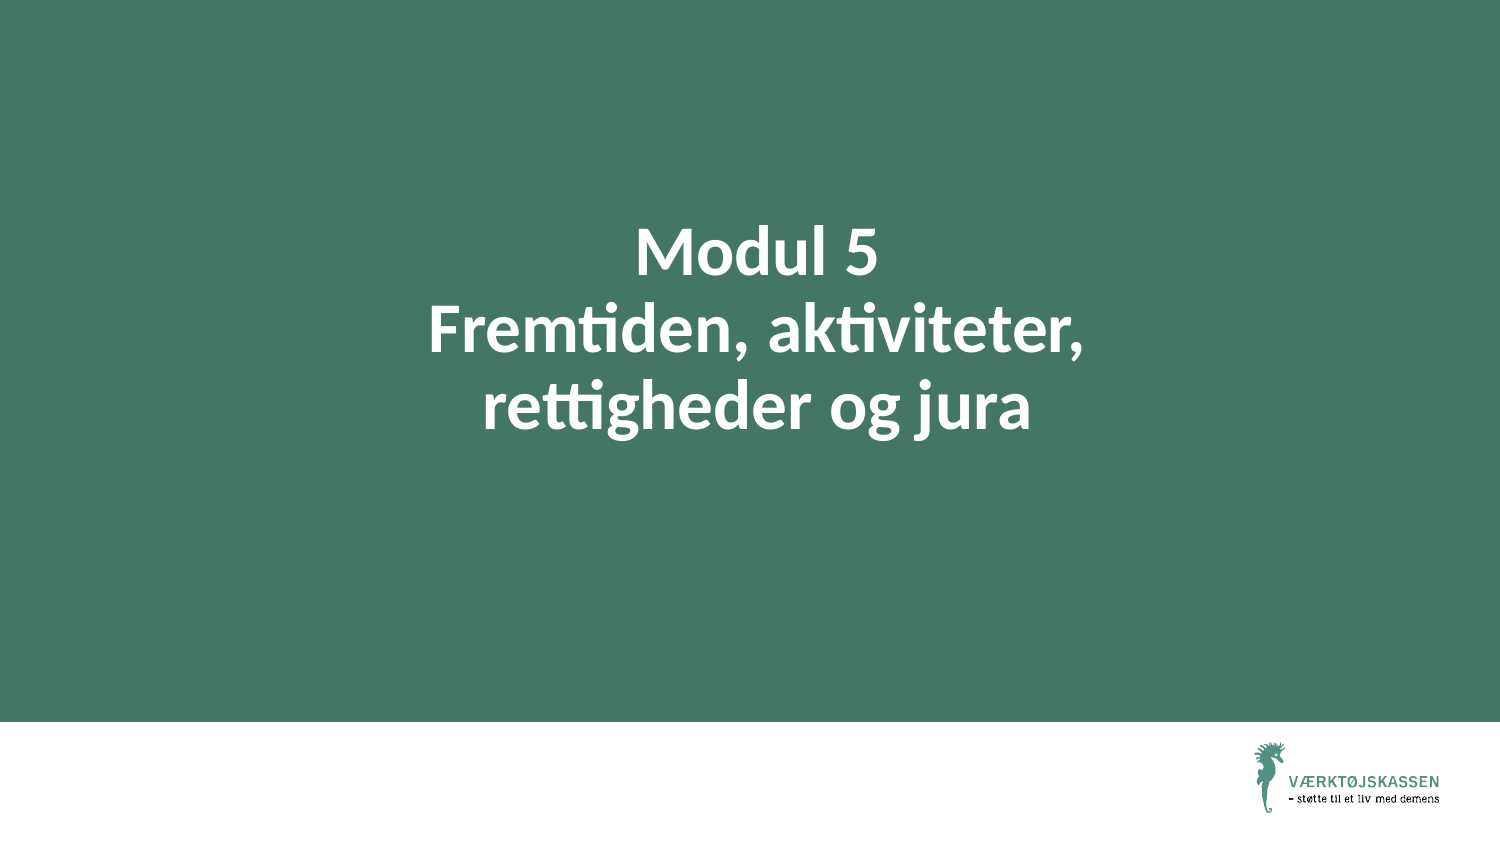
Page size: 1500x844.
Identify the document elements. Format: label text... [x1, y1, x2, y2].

picture [1254, 742, 1440, 813]
title Modul 5 Fremtiden, aktiviteter, rettigheder og jura [271, 214, 1229, 447]
